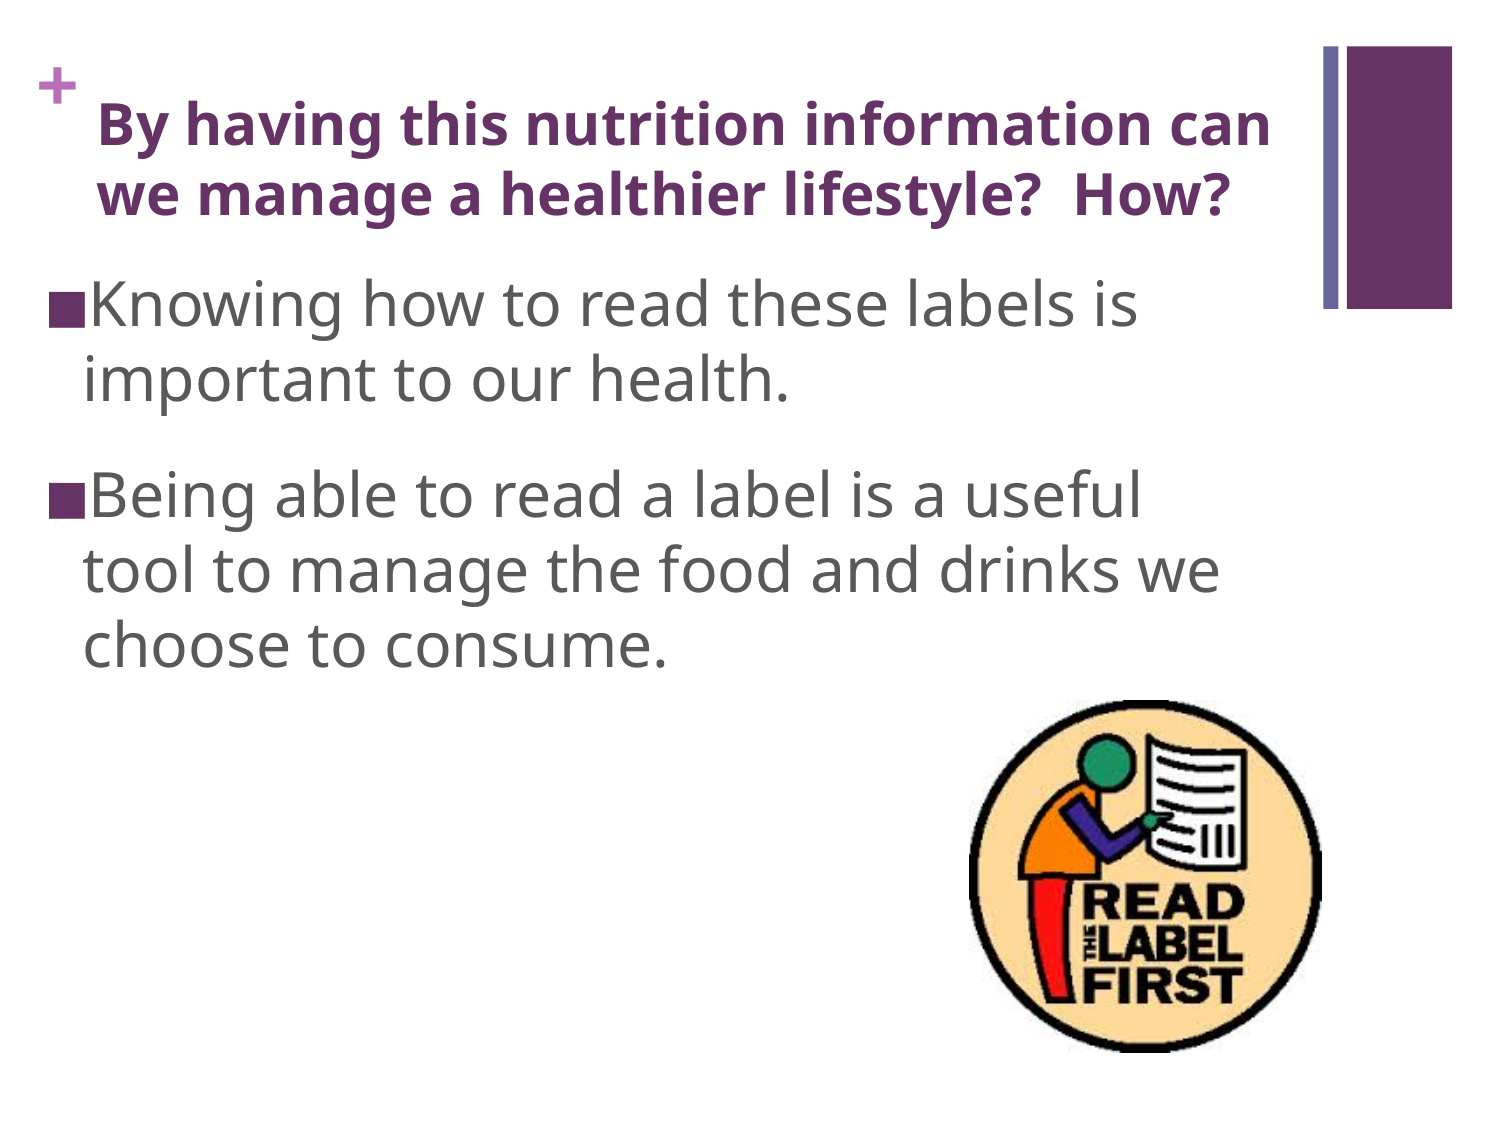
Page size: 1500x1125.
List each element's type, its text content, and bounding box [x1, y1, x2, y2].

title By having this nutrition information can we manage a healthier lifestyle? How? [81, 79, 1322, 370]
list Knowing how to read these labels is important to our health. Being able to read a label is a useful tool to manage the food and drinks we choose to consume. [29, 256, 1270, 935]
picture [968, 699, 1322, 1053]
